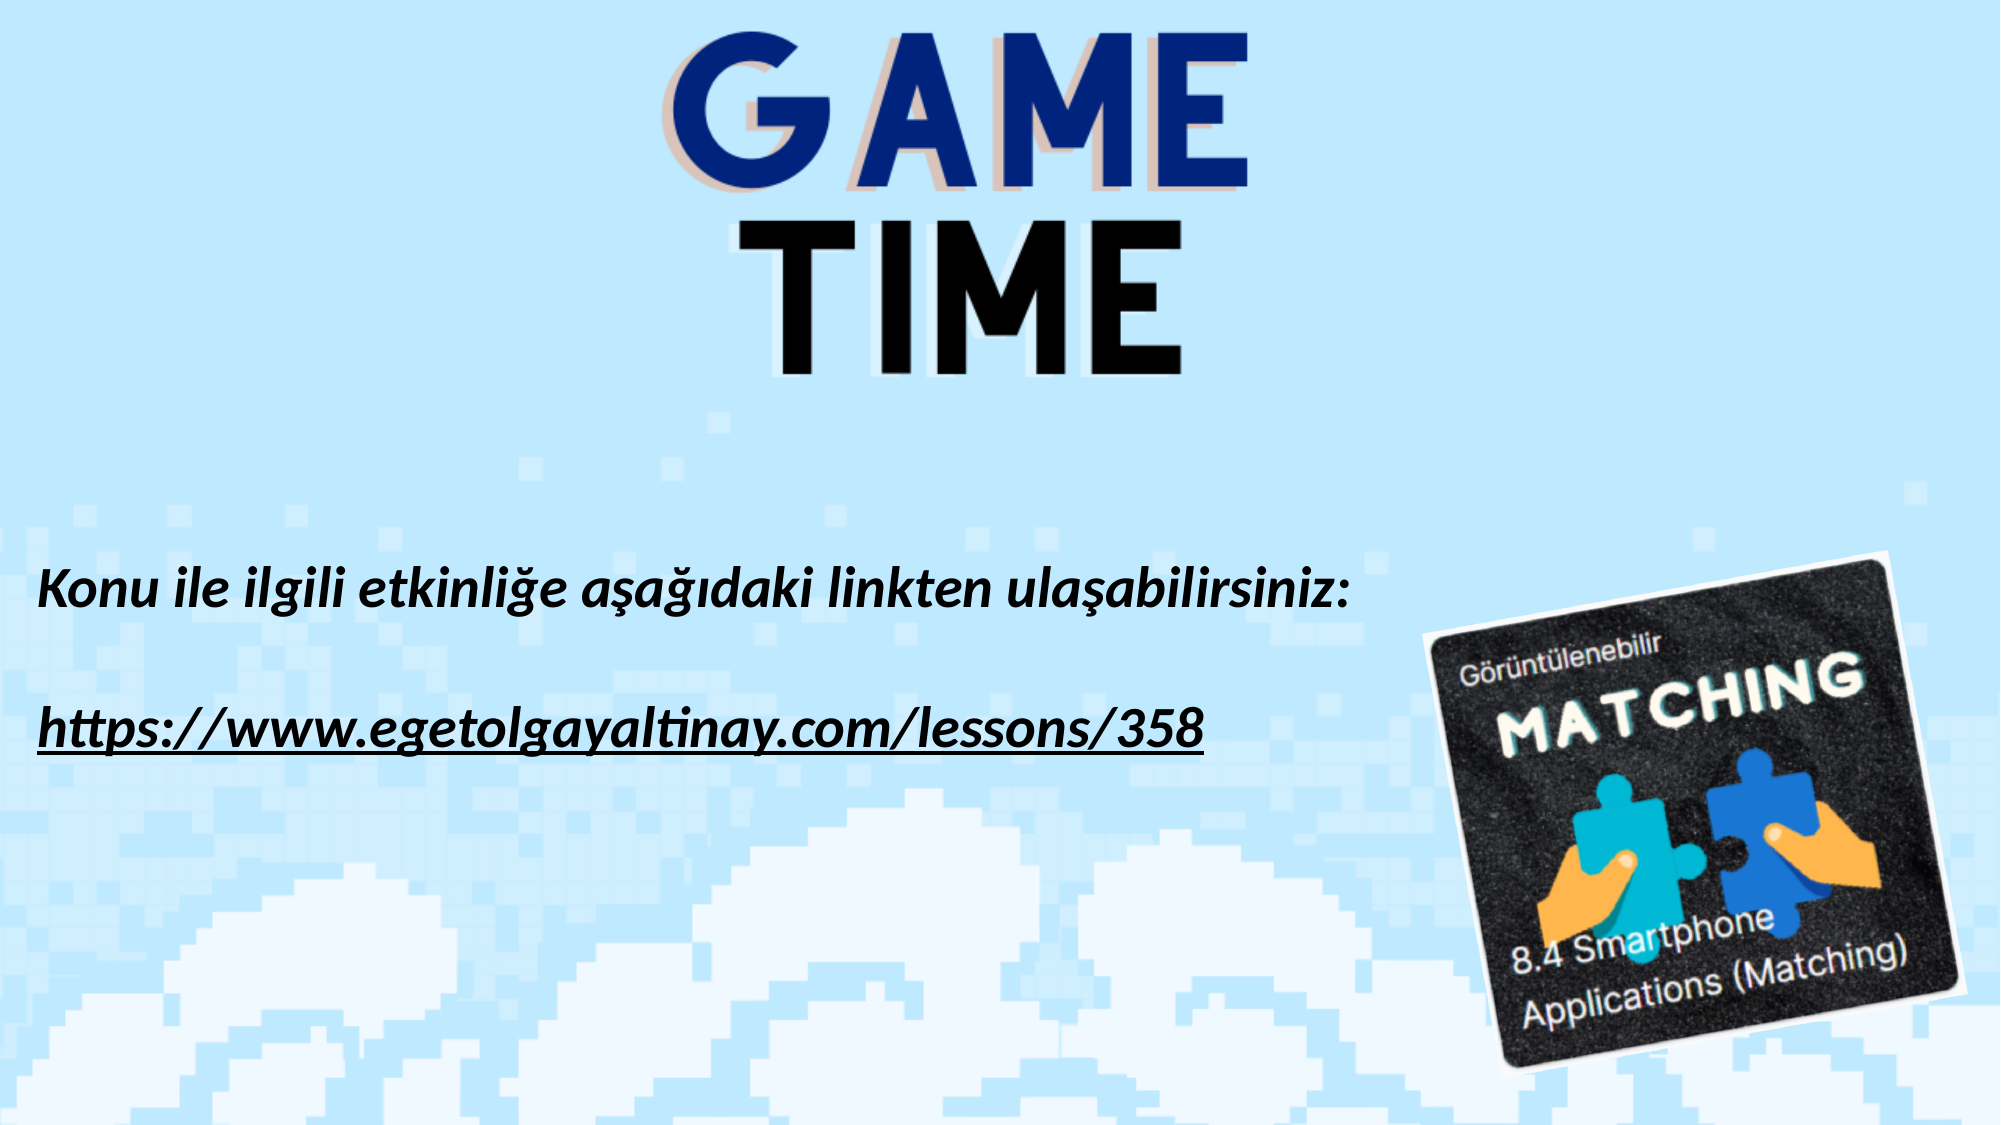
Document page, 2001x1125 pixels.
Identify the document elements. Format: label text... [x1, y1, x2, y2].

picture [0, 0, 2001, 1125]
text_box Konu ile ilgili etkinliğe aşağıdaki linkten ulaşabilirsiniz: https://www.egetolgayaltinay.com/lessons/358 [22, 541, 1373, 767]
